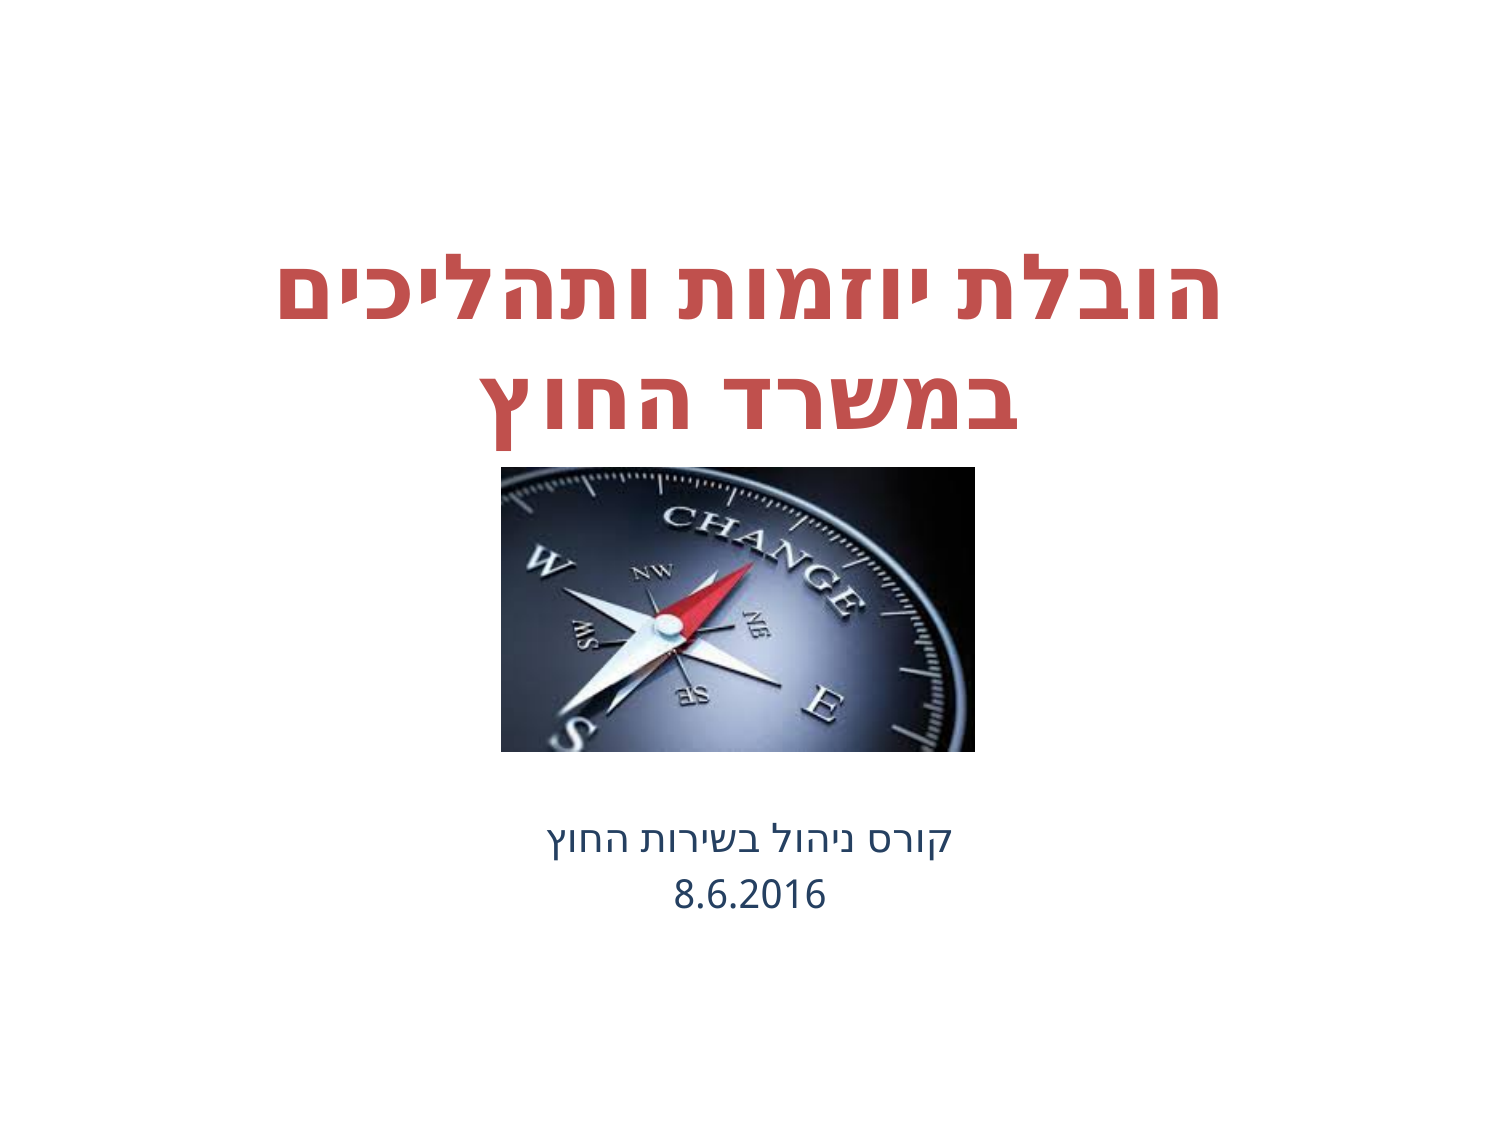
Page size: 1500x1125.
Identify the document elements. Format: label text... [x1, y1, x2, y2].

picture [501, 467, 975, 752]
subtitle קורס ניהול בשירות החוץ 8.6.2016 [225, 637, 1275, 925]
title הובלת יוזמות ותהליכים במשרד החוץ [112, 243, 1388, 433]
